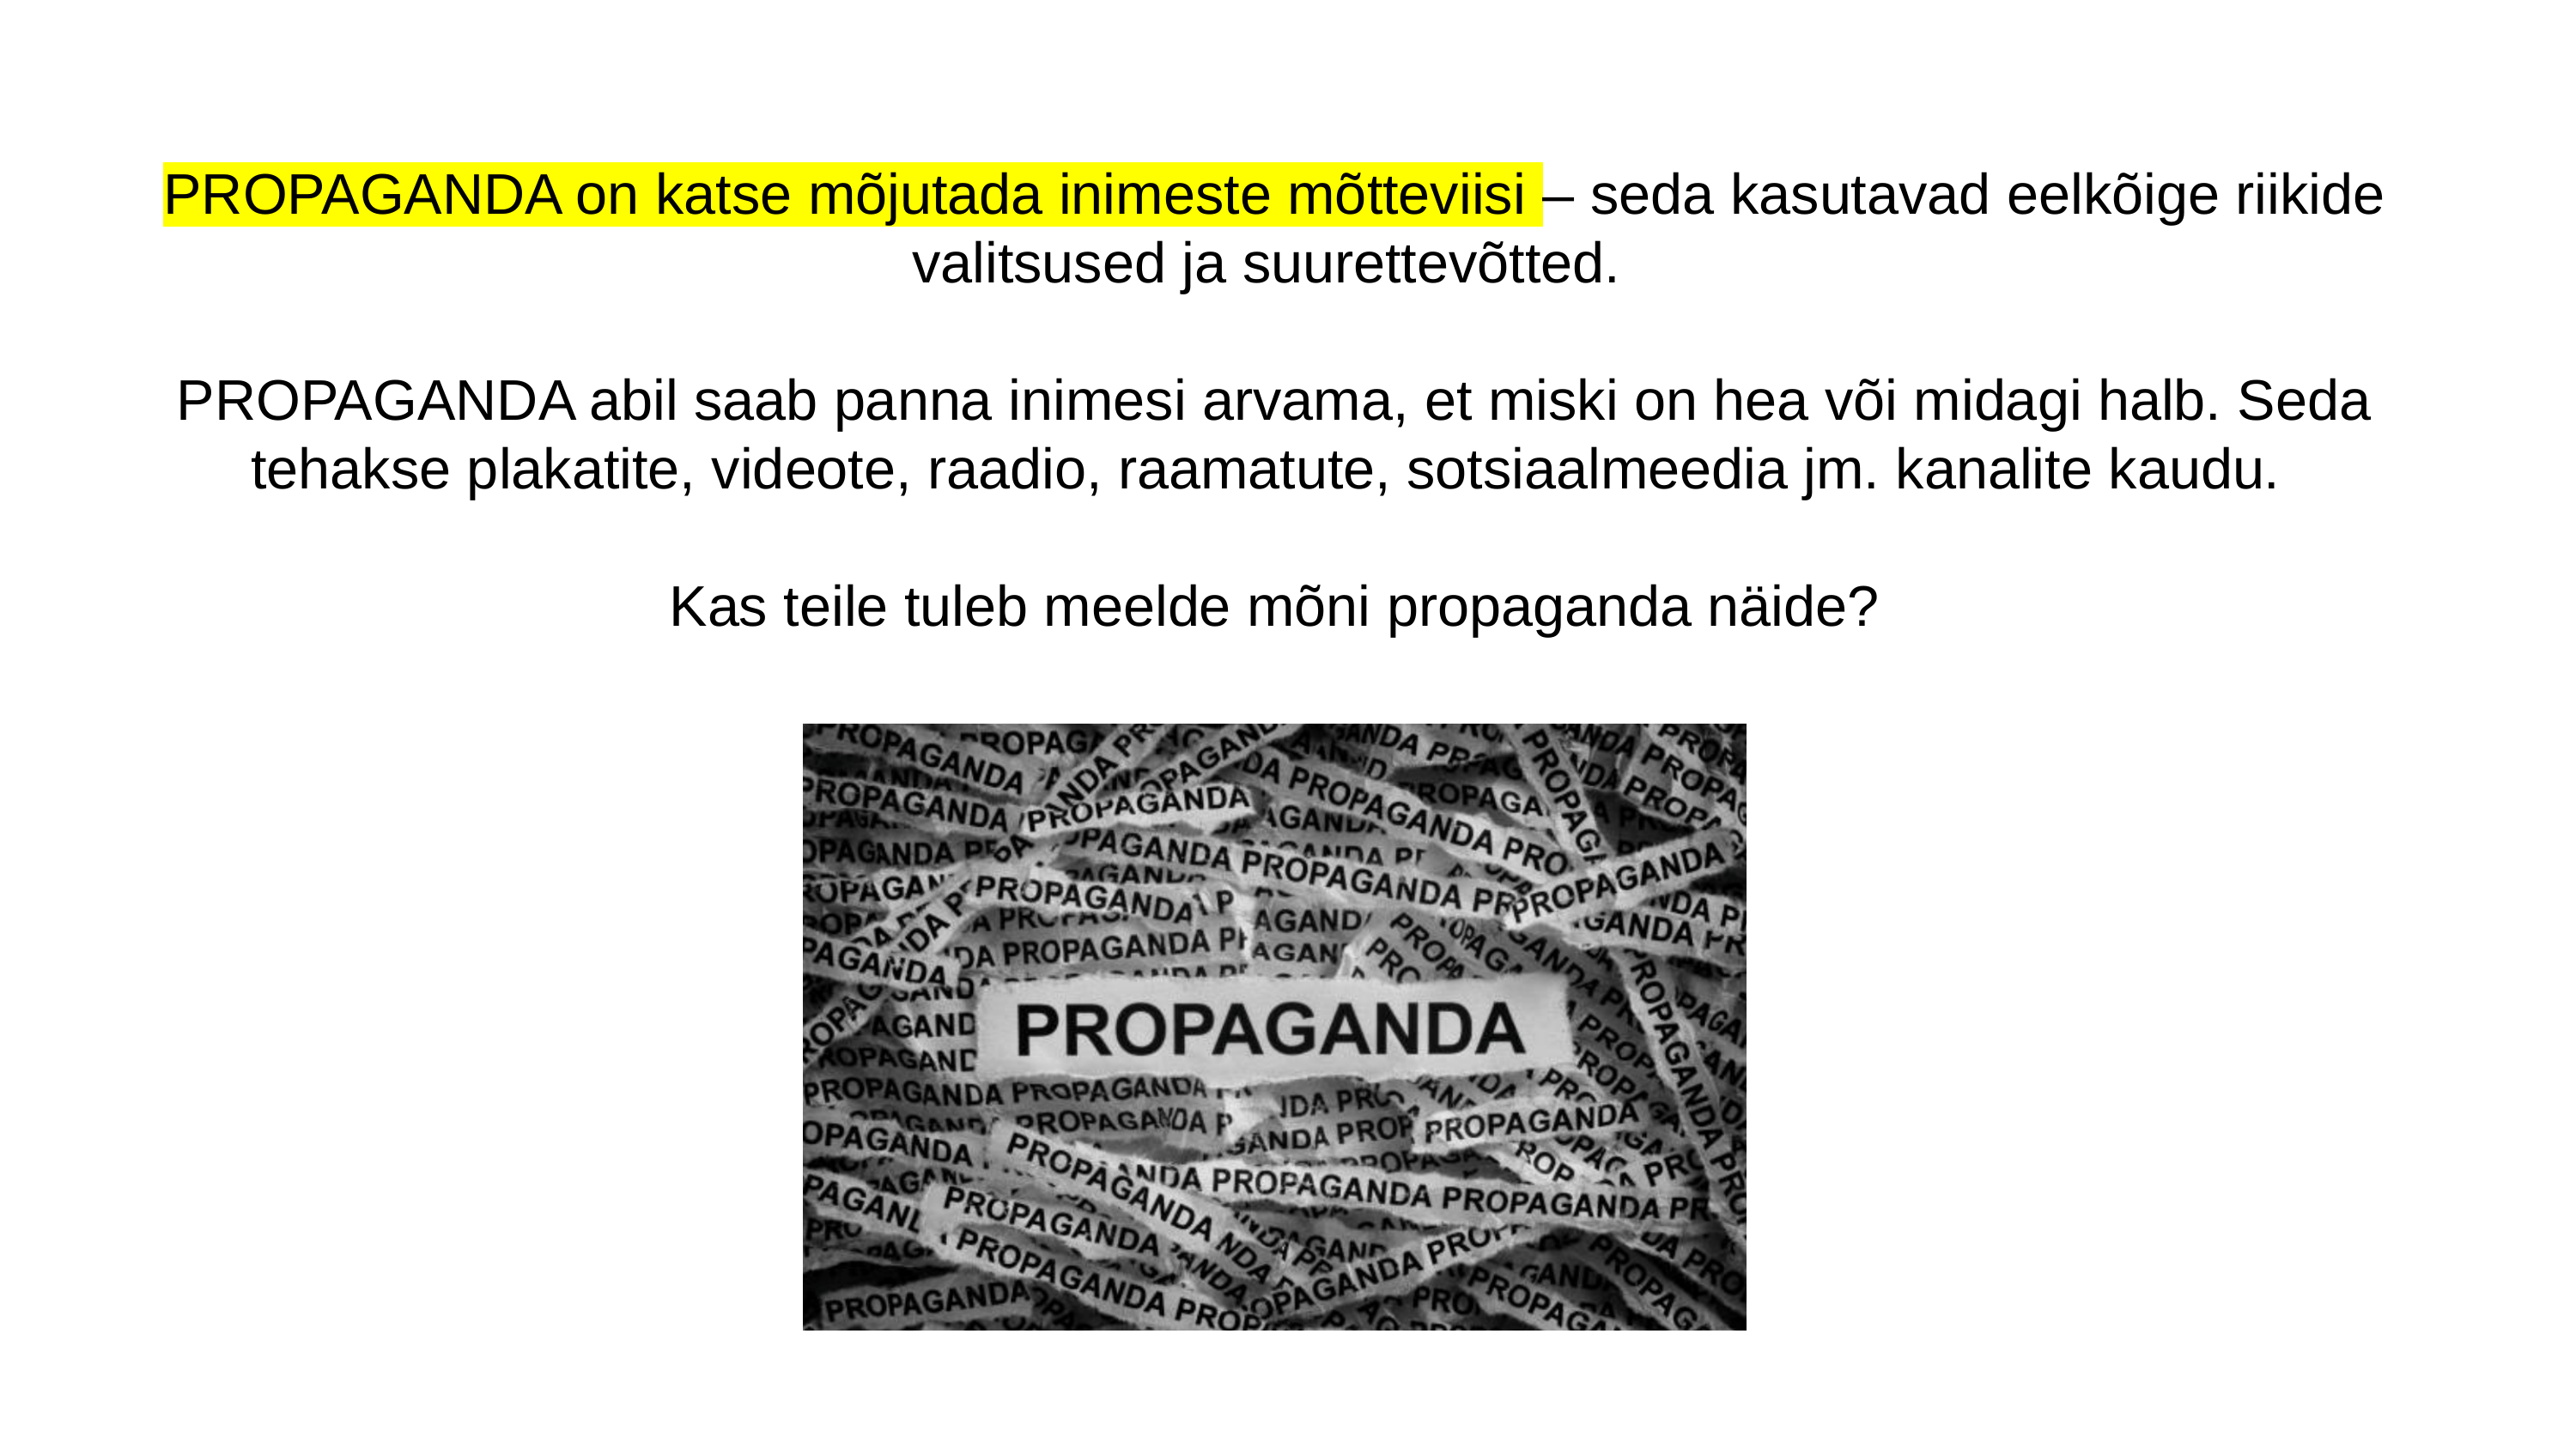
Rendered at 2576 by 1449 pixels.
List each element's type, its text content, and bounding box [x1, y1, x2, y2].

picture [803, 724, 1747, 1331]
text_box PROPAGANDA on katse mõjutada inimeste mõtteviisi – seda kasutavad eelkõige riikide valitsused ja suurettevõtted. PROPAGANDA abil saab panna inimesi arvama, et miski on hea või midagi halb. Seda tehakse plakatite, videote, raadio, raamatute, sotsiaalmeedia jm. kanalite kaudu. Kas teile tuleb meelde mõni propaganda näide? [134, 150, 2415, 645]
